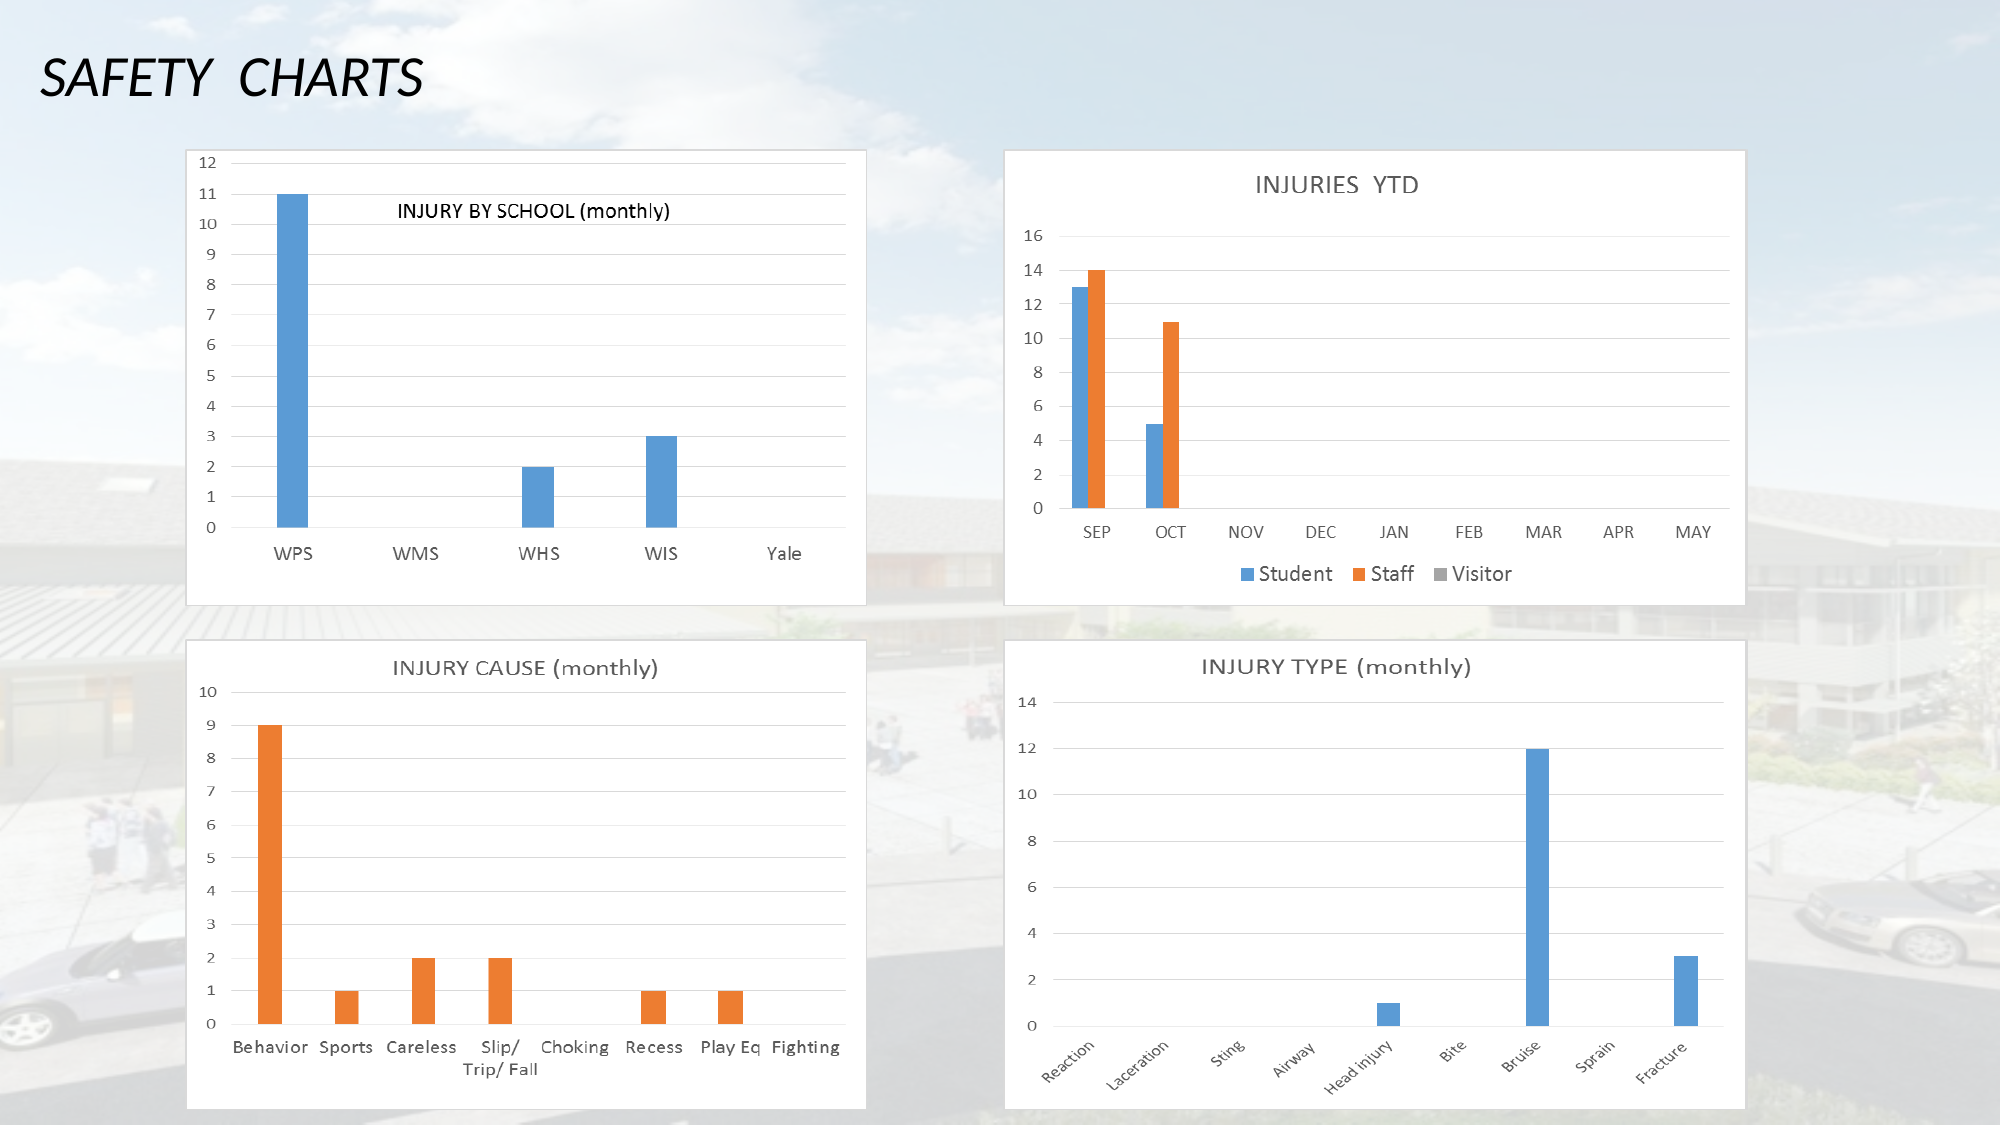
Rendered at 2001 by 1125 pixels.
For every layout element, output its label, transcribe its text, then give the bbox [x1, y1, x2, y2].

text_box SAFETY CHARTS [25, 30, 440, 115]
picture [1003, 149, 1749, 606]
picture [185, 639, 867, 1110]
picture [185, 149, 867, 606]
picture [1003, 639, 1749, 1110]
